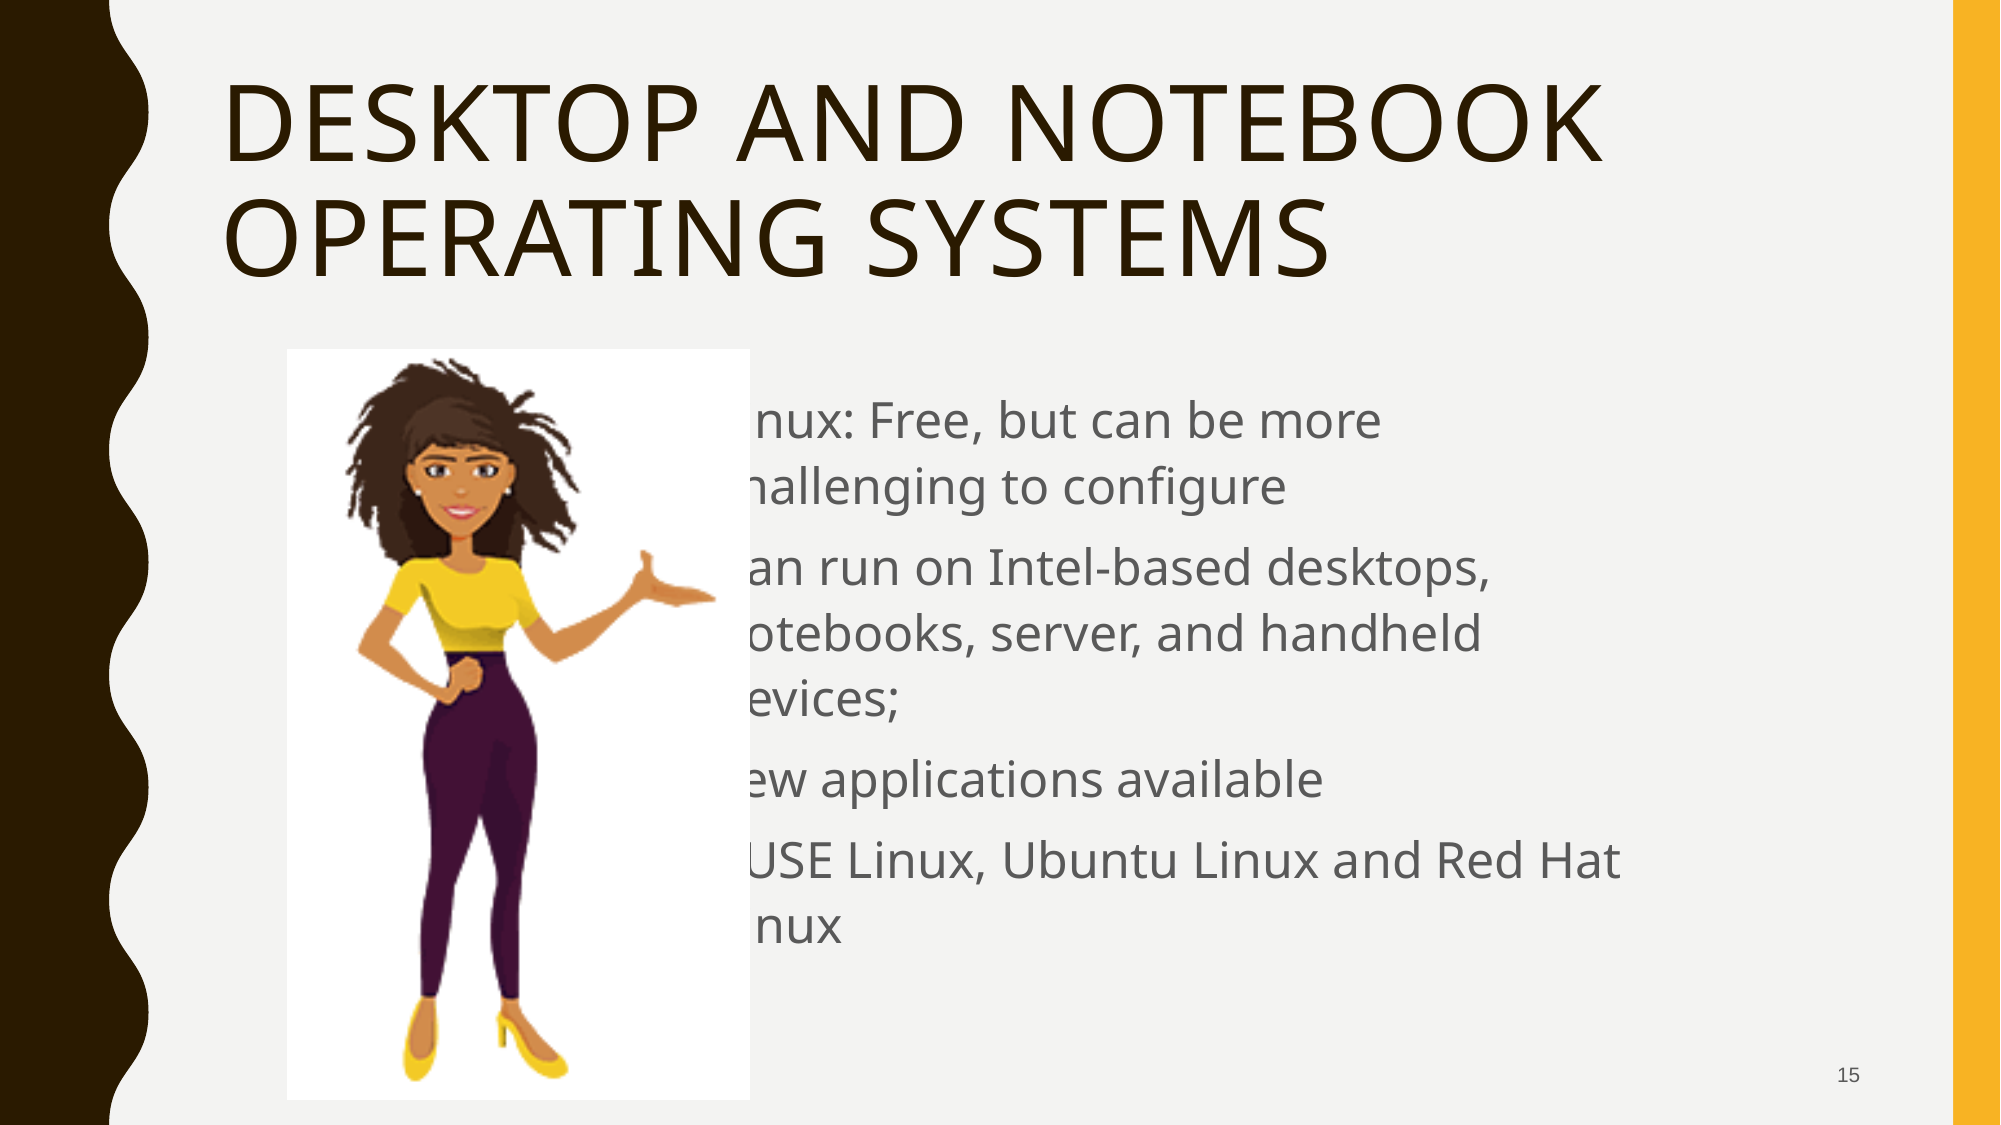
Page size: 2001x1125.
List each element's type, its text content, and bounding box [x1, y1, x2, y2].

list Linux: Free, but can be more challenging to configure Can run on Intel-based desktops, notebooks, server, and handheld devices; Few applications available SUSE Linux, Ubuntu Linux and Red Hat Linux [750, 375, 1657, 965]
picture [287, 349, 750, 1100]
title Desktop and Notebook Operating Systems [205, 62, 1875, 308]
slide_number 15 [1412, 1045, 1875, 1103]
